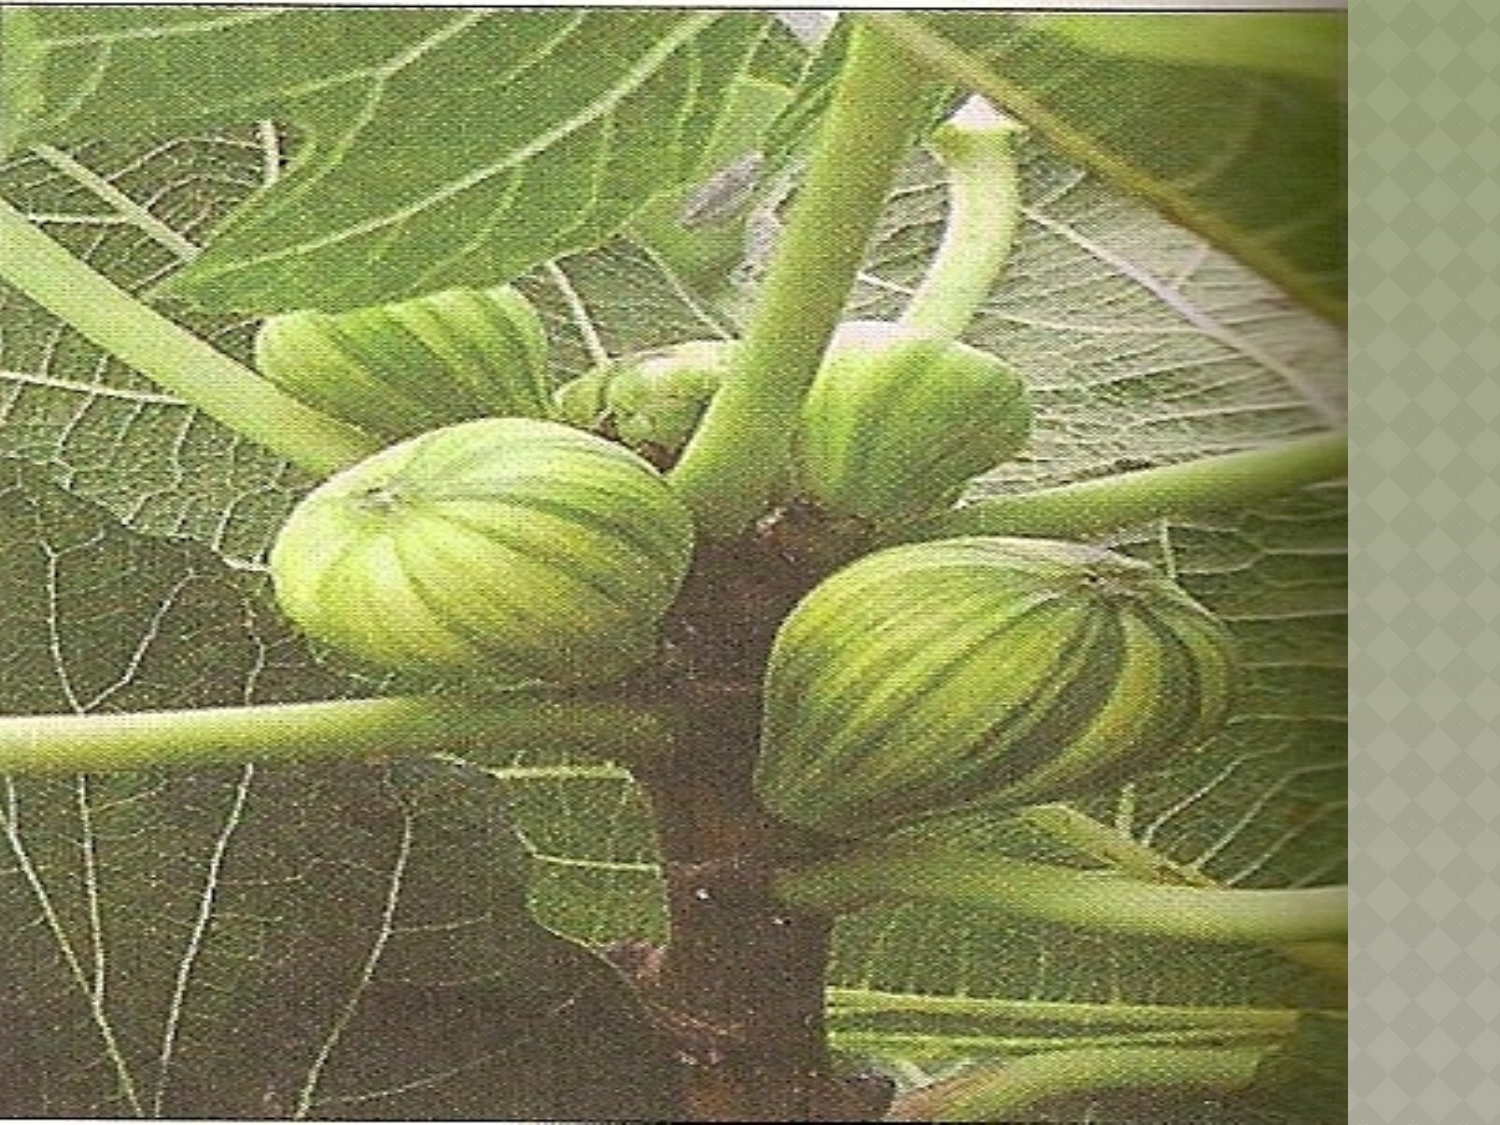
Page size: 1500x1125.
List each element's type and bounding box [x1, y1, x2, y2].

picture [0, 0, 1348, 1125]
